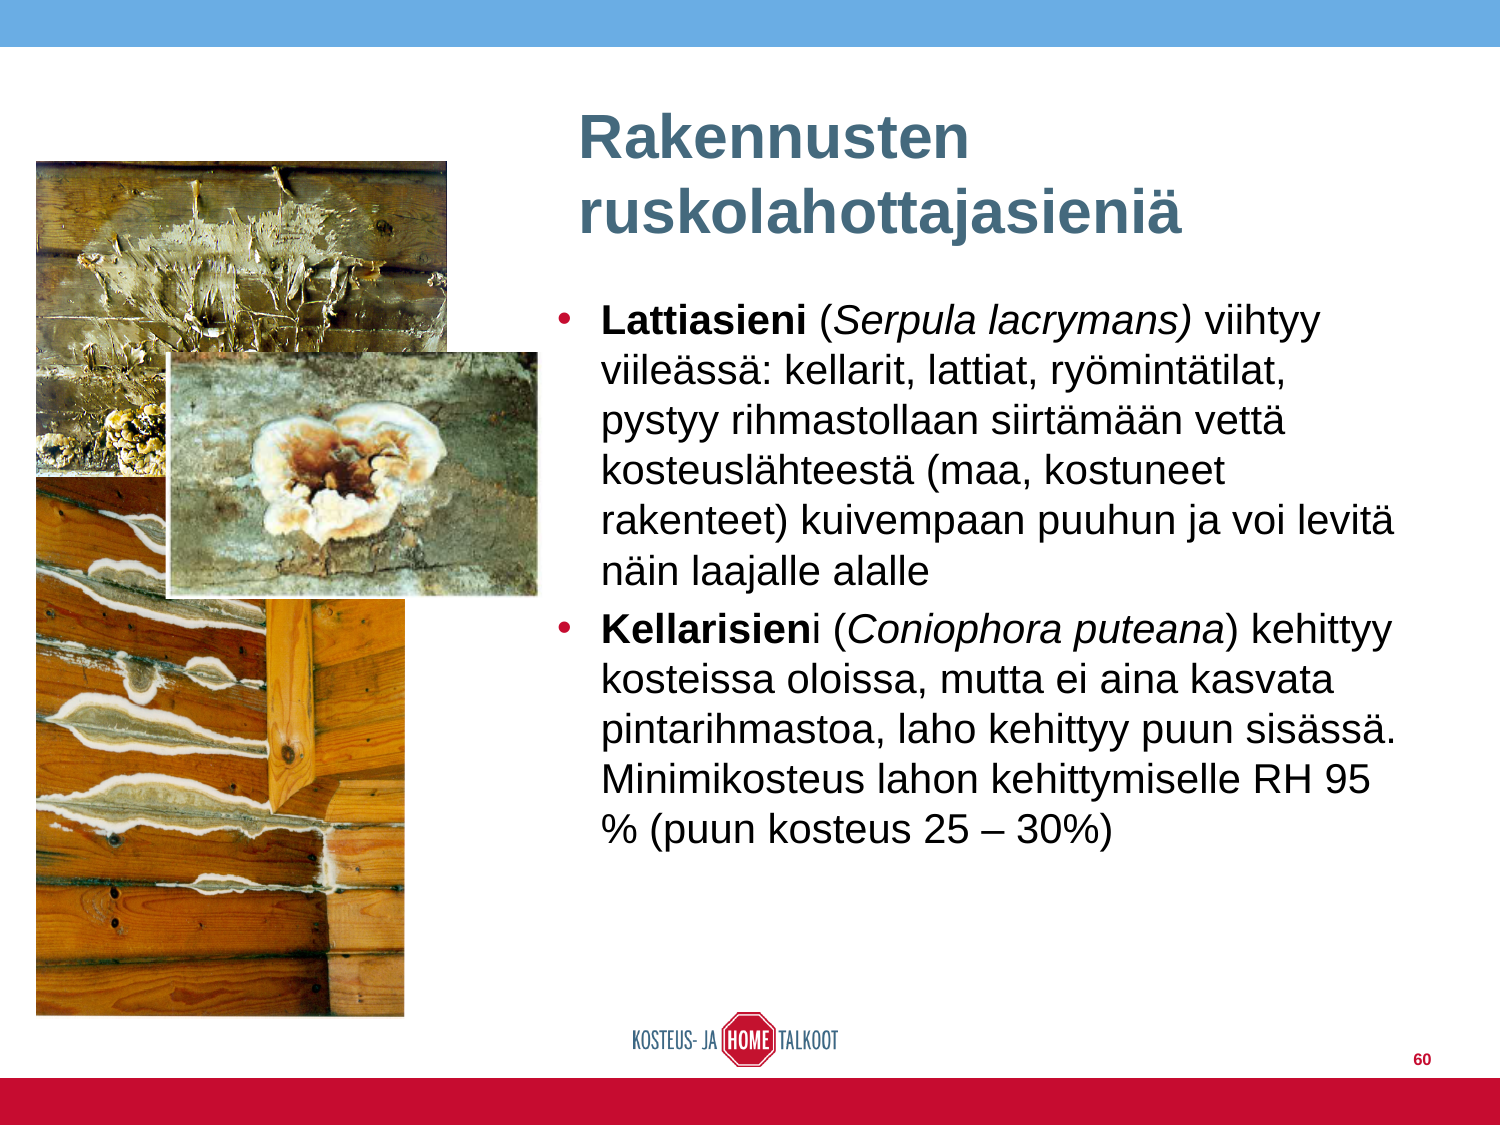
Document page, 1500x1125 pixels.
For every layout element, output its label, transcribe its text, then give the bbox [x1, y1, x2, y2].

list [36, 487, 405, 1020]
slide_number 60 [1364, 1016, 1447, 1077]
list Lattiasieni (Serpula lacrymans) viihtyy viileässä: kellarit, lattiat, ryömintätilat, pystyy rihmastollaan siirtämään vettä kosteuslähteestä (maa, kostuneet rakenteet) kuivempaan puuhun ja voi levitä näin laajalle alalle Kellarisieni (Coniophora puteana) kehittyy kosteissa oloissa, mutta ei aina kasvata pintarihmastoa, laho kehittyy puun sisässä. Minimikosteus lahon kehittymiselle RH 95 % (puun kosteus 25 – 30%) [542, 285, 1426, 961]
picture [633, 1012, 838, 1067]
picture [165, 352, 543, 600]
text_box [36, 161, 452, 482]
title Rakennusten ruskolahottajasieniä [563, 88, 1481, 254]
